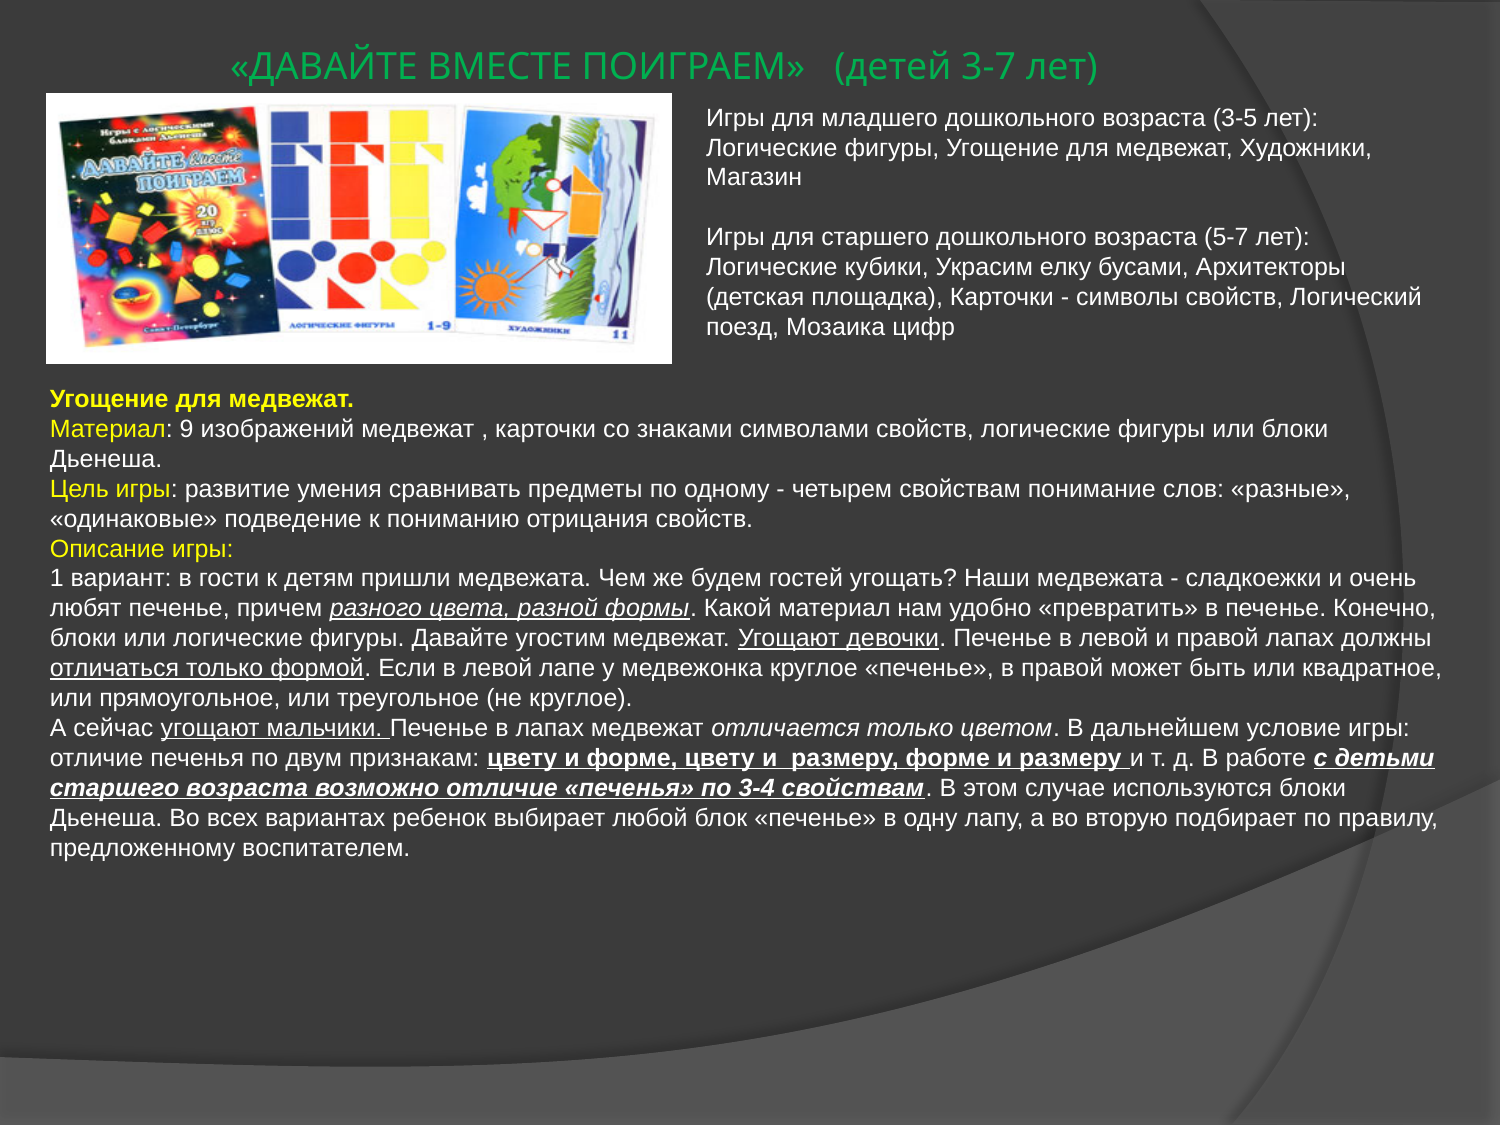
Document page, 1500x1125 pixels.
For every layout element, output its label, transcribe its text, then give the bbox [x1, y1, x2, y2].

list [46, 93, 673, 364]
title «ДАВАЙТЕ ВМЕСТЕ ПОИГРАЕМ» (детей 3-7 лет) [46, 23, 1418, 106]
text_box Игры для младшего дошкольного возраста (3-5 лет): Логические фигуры, Угощение для медвежат, Художники, Магазин Игры для старшего дошкольного возраста (5-7 лет): Логические кубики, Украсим елку бусами, Архитекторы (детская площадка), Карточки - символы свойств, Логический поезд, Мозаика цифр [691, 93, 1442, 348]
text_box Угощение для медвежат. Материал: 9 изображений медвежат , карточки со знаками символами свойств, логические фигуры или блоки Дьенеша. Цель игры: развитие умения сравнивать предметы по одному - четырем свойствам понимание слов: «разные», «одинаковые» подведение к пониманию отрицания свойств. Описание игры: 1 вариант: в гости к детям пришли медвежата. Чем же будем гостей угощать? Наши медвежата - сладкоежки и очень любят печенье, причем разного цвета, разной формы. Какой материал нам удобно «превратить» в печенье. Конечно, блоки или логические фигуры. Давайте угостим медвежат. Угощают девочки. Печенье в левой и правой лапах должны отличаться только формой. Если в левой лапе у медвежонка круглое «печенье», в правой может быть или квадратное, или прямоугольное, или треугольное (не круглое). А сейчас угощают мальчики. Печенье в лапах медвежат отличается только цветом. В дальнейшем условие игры: отличие печенья по двум признакам: цвету и форме, цвету и размеру, форме и размеру и т. д. В работе с детьми старшего возраста возможно отличие «печенья» по 3-4 свойствам. В этом случае используются блоки Дьенеша. Во всех вариантах ребенок выбирает любой блок «печенье» в одну лапу, а во вторую подбирает по правилу, предложенному воспитателем. [35, 374, 1465, 869]
